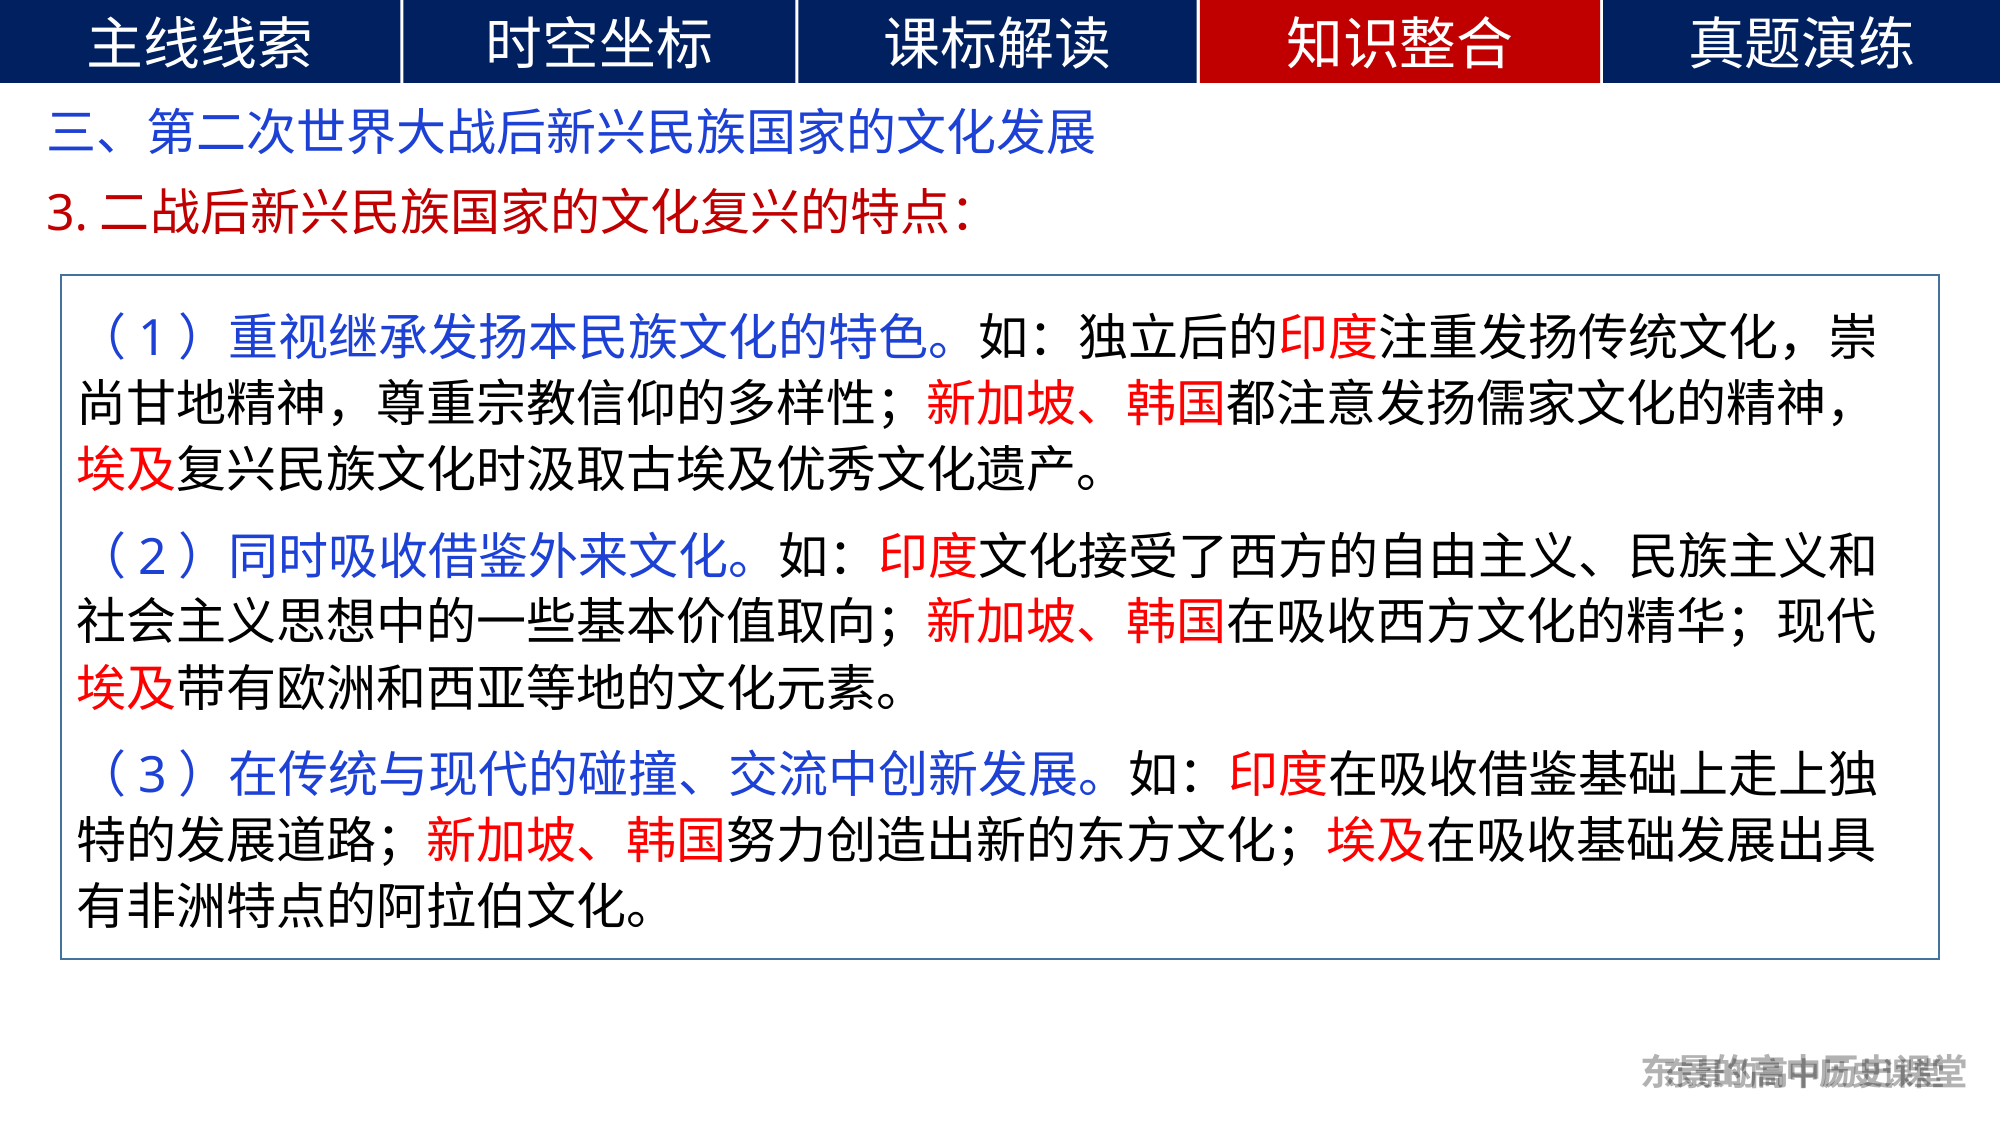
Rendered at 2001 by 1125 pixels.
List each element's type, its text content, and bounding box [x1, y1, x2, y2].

text_box 3.二战后新兴民族国家的文化复兴的特点： [31, 174, 1030, 249]
text_box 三、第二次世界大战后新兴民族国家的文化发展 [30, 87, 1151, 174]
text_box （1）重视继承发扬本民族文化的特色。如：独立后的印度注重发扬传统文化，崇尚甘地精神，尊重宗教信仰的多样性；新加坡、韩国都注意发扬儒家文化的精神，埃及复兴民族文化时汲取古埃及优秀文化遗产。 （2）同时吸收借鉴外来文化。如：印度文化接受了西方的自由主义、民族主义和社会主义思想中的一些基本价值取向；新加坡、韩国在吸收西方文化的精华；现代埃及带有欧洲和西亚等地的文化元素。 （3）在传统与现代的碰撞、交流中创新发展。如：印度在吸收借鉴基础上走上独特的发展道路；新加坡、韩国努力创造出新的东方文化；埃及在吸收基础发展出具有非洲特点的阿拉伯文化。 [60, 274, 1940, 960]
